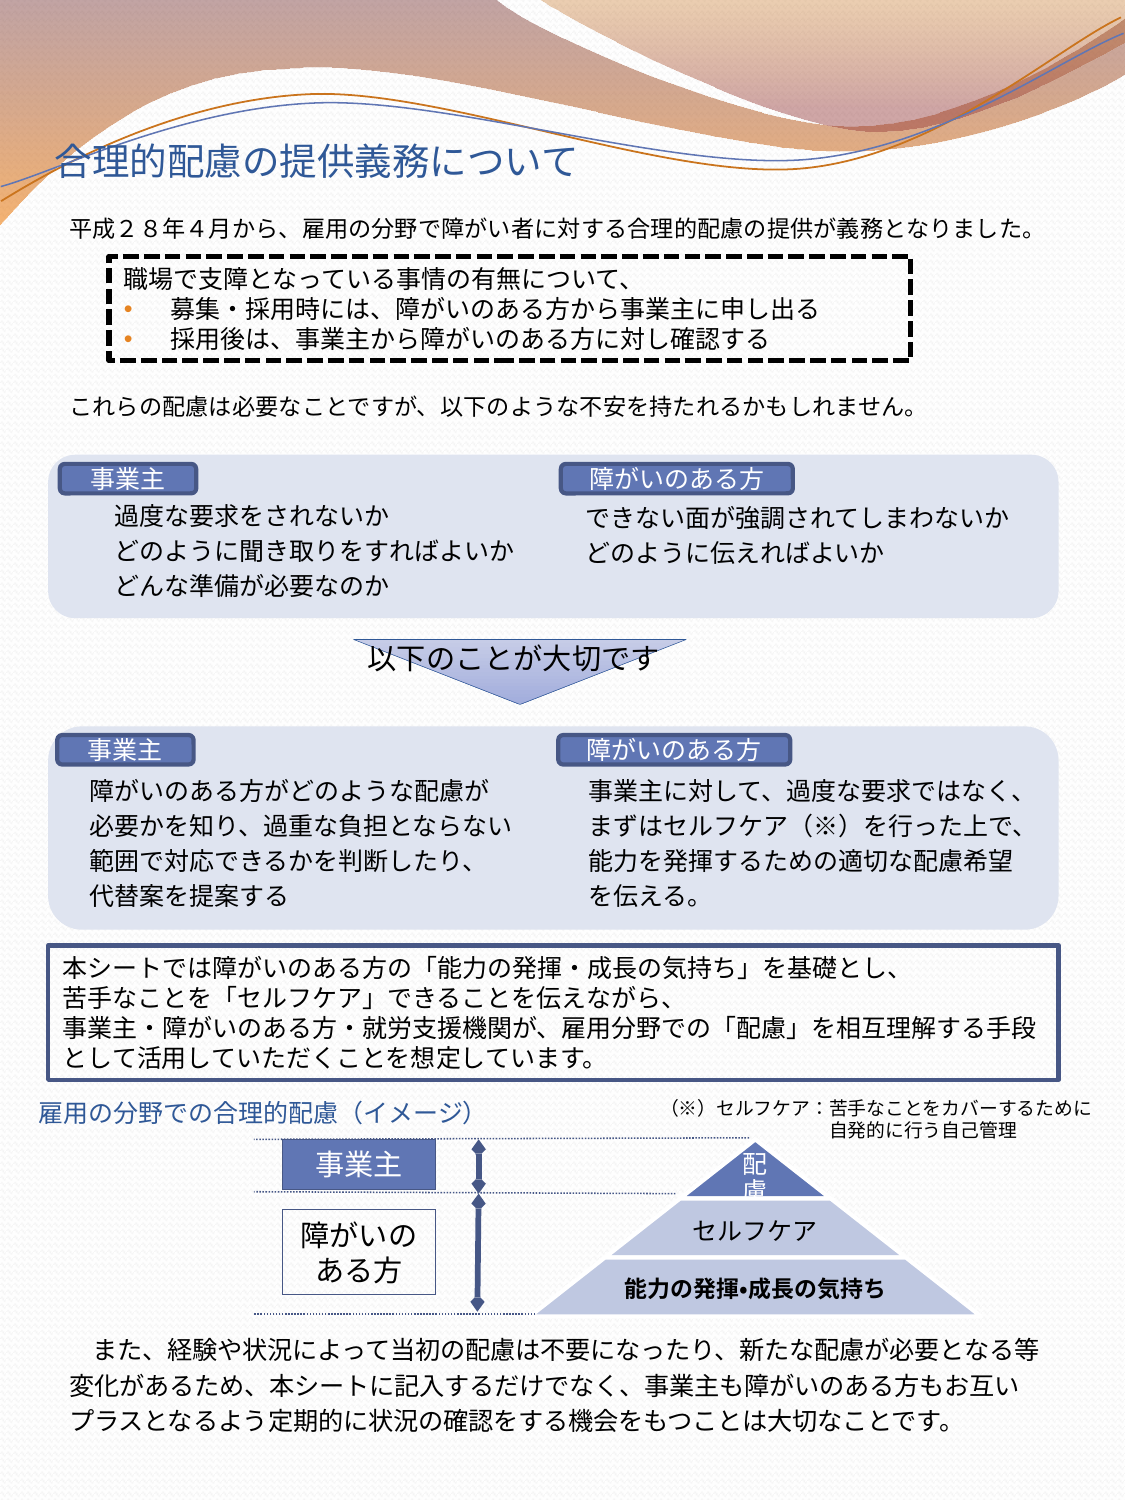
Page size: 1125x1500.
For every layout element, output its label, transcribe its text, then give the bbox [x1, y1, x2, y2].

text_box 事業主 [57, 461, 199, 496]
text_box 障がいのある方がどのような配慮が 必要かを知り、過重な負担とならない 範囲で対応できるかを判断したり、 代替案を提案する [74, 767, 536, 910]
table_header セルフケア [984, 1088, 988, 1149]
title 合理的配慮の提供義務について [54, 100, 705, 183]
text_box （※）セルフケア：苦手なことをカバーするために 自発的に行う自己管理 [987, 1088, 1111, 1149]
text_box 事業主に対して、過度な要求ではなく、 まずはセルフケア（※）を行った上で、 能力を発揮するための適切な配慮希望 を伝える。 [573, 767, 1036, 921]
text_box 初めて障がい者雇用を考えている企業 Ａ社が、発達障がい Ｂさんを受け入れた場合 [345, 633, 726, 718]
list 平成２８年４月から、雇用の分野で障がい者に対する合理的配慮の提供が義務となりました。 これらの配慮は必要なことですが、以下のような不安を持たれるかもしれません。 また、経験や状況によって当初の配慮は不要になったり、新たな配慮が必要となる等 変化があるため、本シートに記入するだけでなく、事業主も障がいのある方もお互い プラスとなるよう定期的に状況の確認をする機会をもつことは大切なことです。 [54, 1149, 1062, 1483]
text_box 事業主 [55, 732, 196, 767]
text_box できない面が強調されてしまわないか どのように伝えればよいか [545, 494, 1036, 601]
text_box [352, 632, 721, 705]
text_box [45, 737, 54, 919]
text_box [38, 1080, 982, 1317]
text_box 障がいのある方 [558, 461, 795, 494]
text_box 障がいのある方 [556, 732, 793, 767]
list 平成２８年４月から、雇用の分野で障がい者に対する合理的配慮の提供が義務となりました。 これらの配慮は必要なことですが、以下のような不安を持たれるかもしれません。 また、経験や状況によって当初の配慮は不要になったり、新たな配慮が必要となる等 変化があるため、本シートに記入するだけでなく、事業主も障がいのある方もお互い プラスとなるよう定期的に状況の確認をする機会をもつことは大切なことです。 [54, 206, 1062, 1088]
text_box [46, 461, 54, 612]
text_box 初めて障がい者雇用を考えている企業 Ａ社が、発達障がい Ｂさんを受け入れた場合 [54, 1149, 988, 1328]
text_box 職場で支障となっている事情の有無について、 募集・採用時には、障がいのある方から事業主に申し出る 採用後は、事業主から障がいのある方に対し確認する [109, 256, 911, 361]
text_box 本シートでは障がいのある方の「能力の発揮・成長の気持ち」を基礎とし、 苦手なことを「セルフケア」できることを伝えながら、 事業主・障がいのある方・就労支援機関が、雇用分野での「配慮」を相互理解する手段 として活用していただくことを想定しています。 [48, 945, 1059, 1080]
text_box 過度な要求をされないか どのように聞き取りをすればよいか どんな準備が必要なのか [75, 493, 566, 600]
